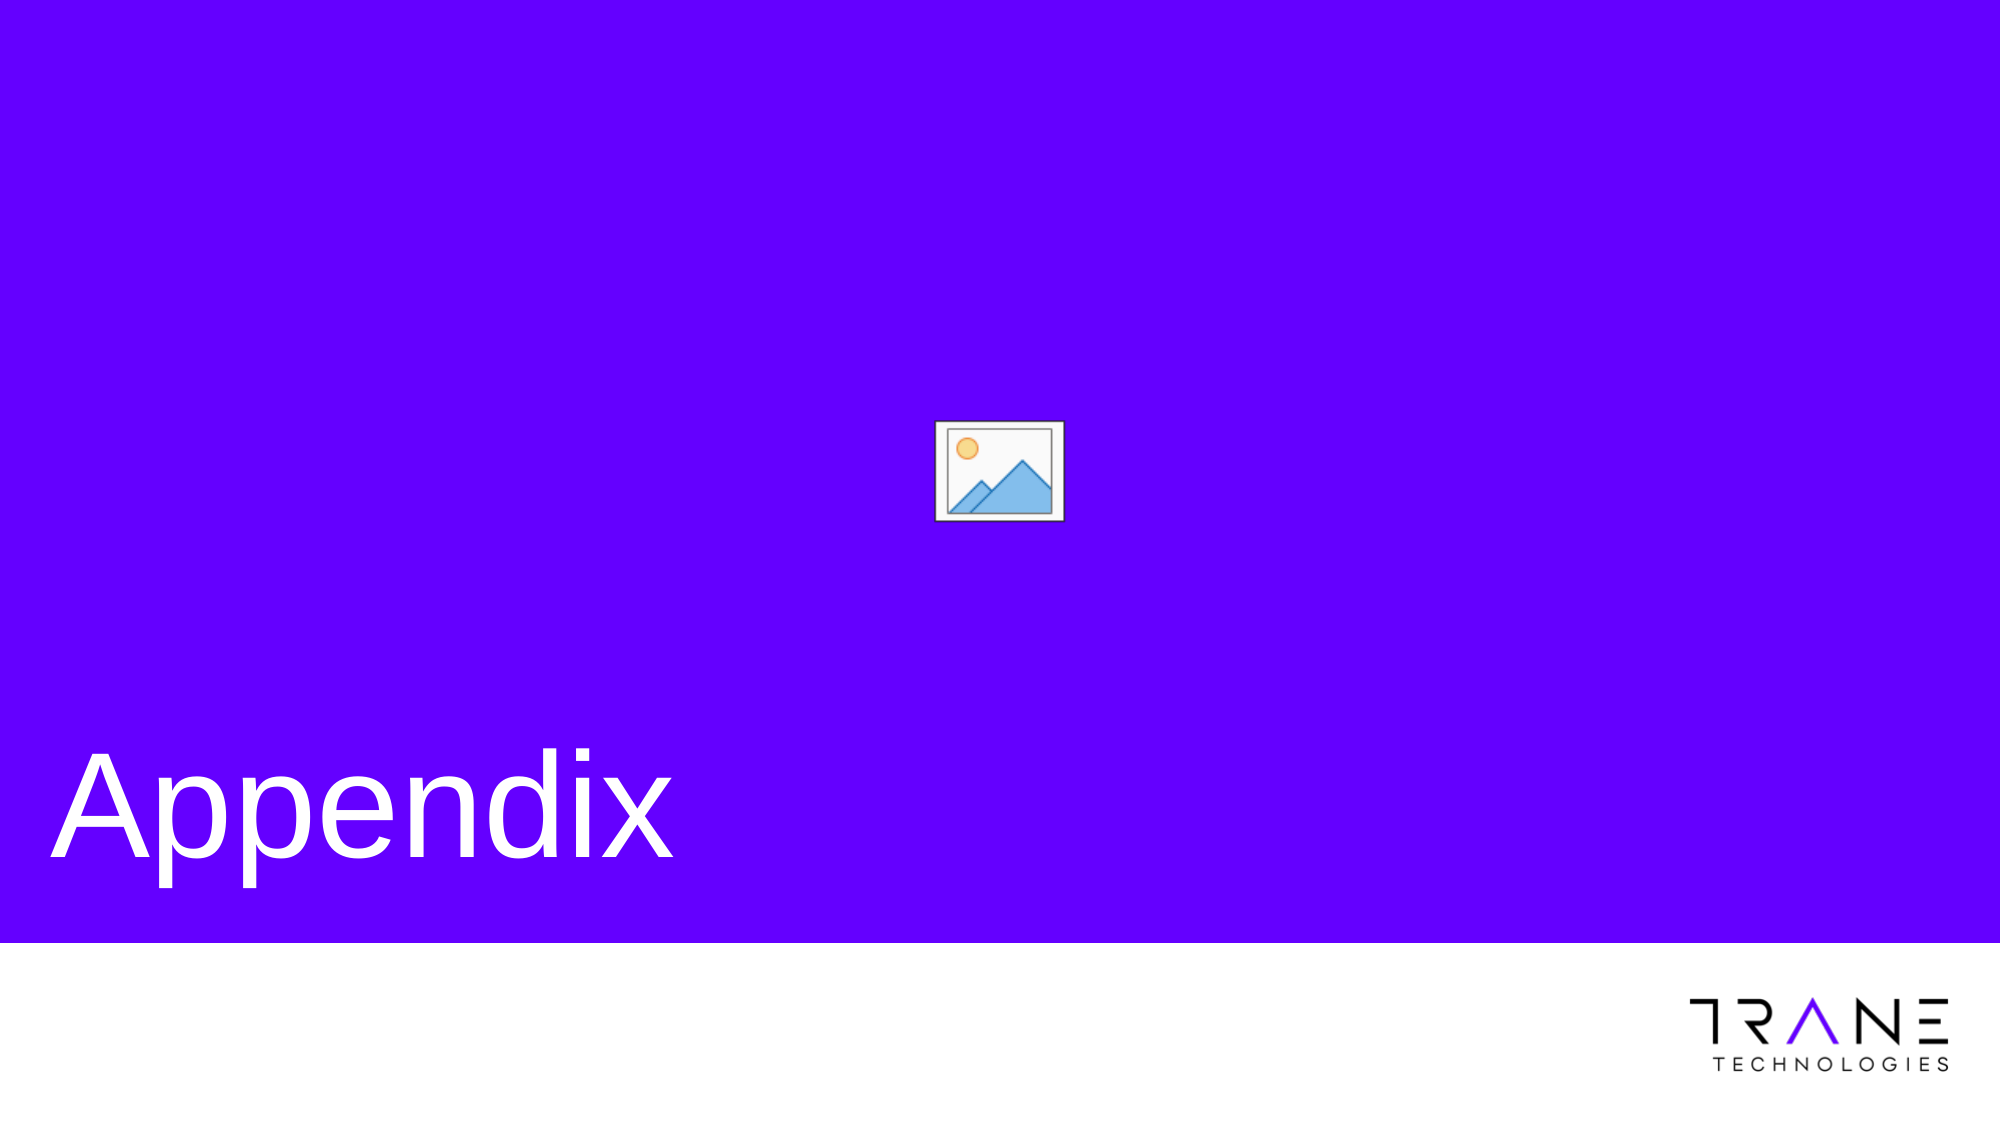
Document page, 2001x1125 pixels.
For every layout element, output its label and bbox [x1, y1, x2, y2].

picture [0, 0, 2000, 944]
picture [1676, 985, 1962, 1085]
